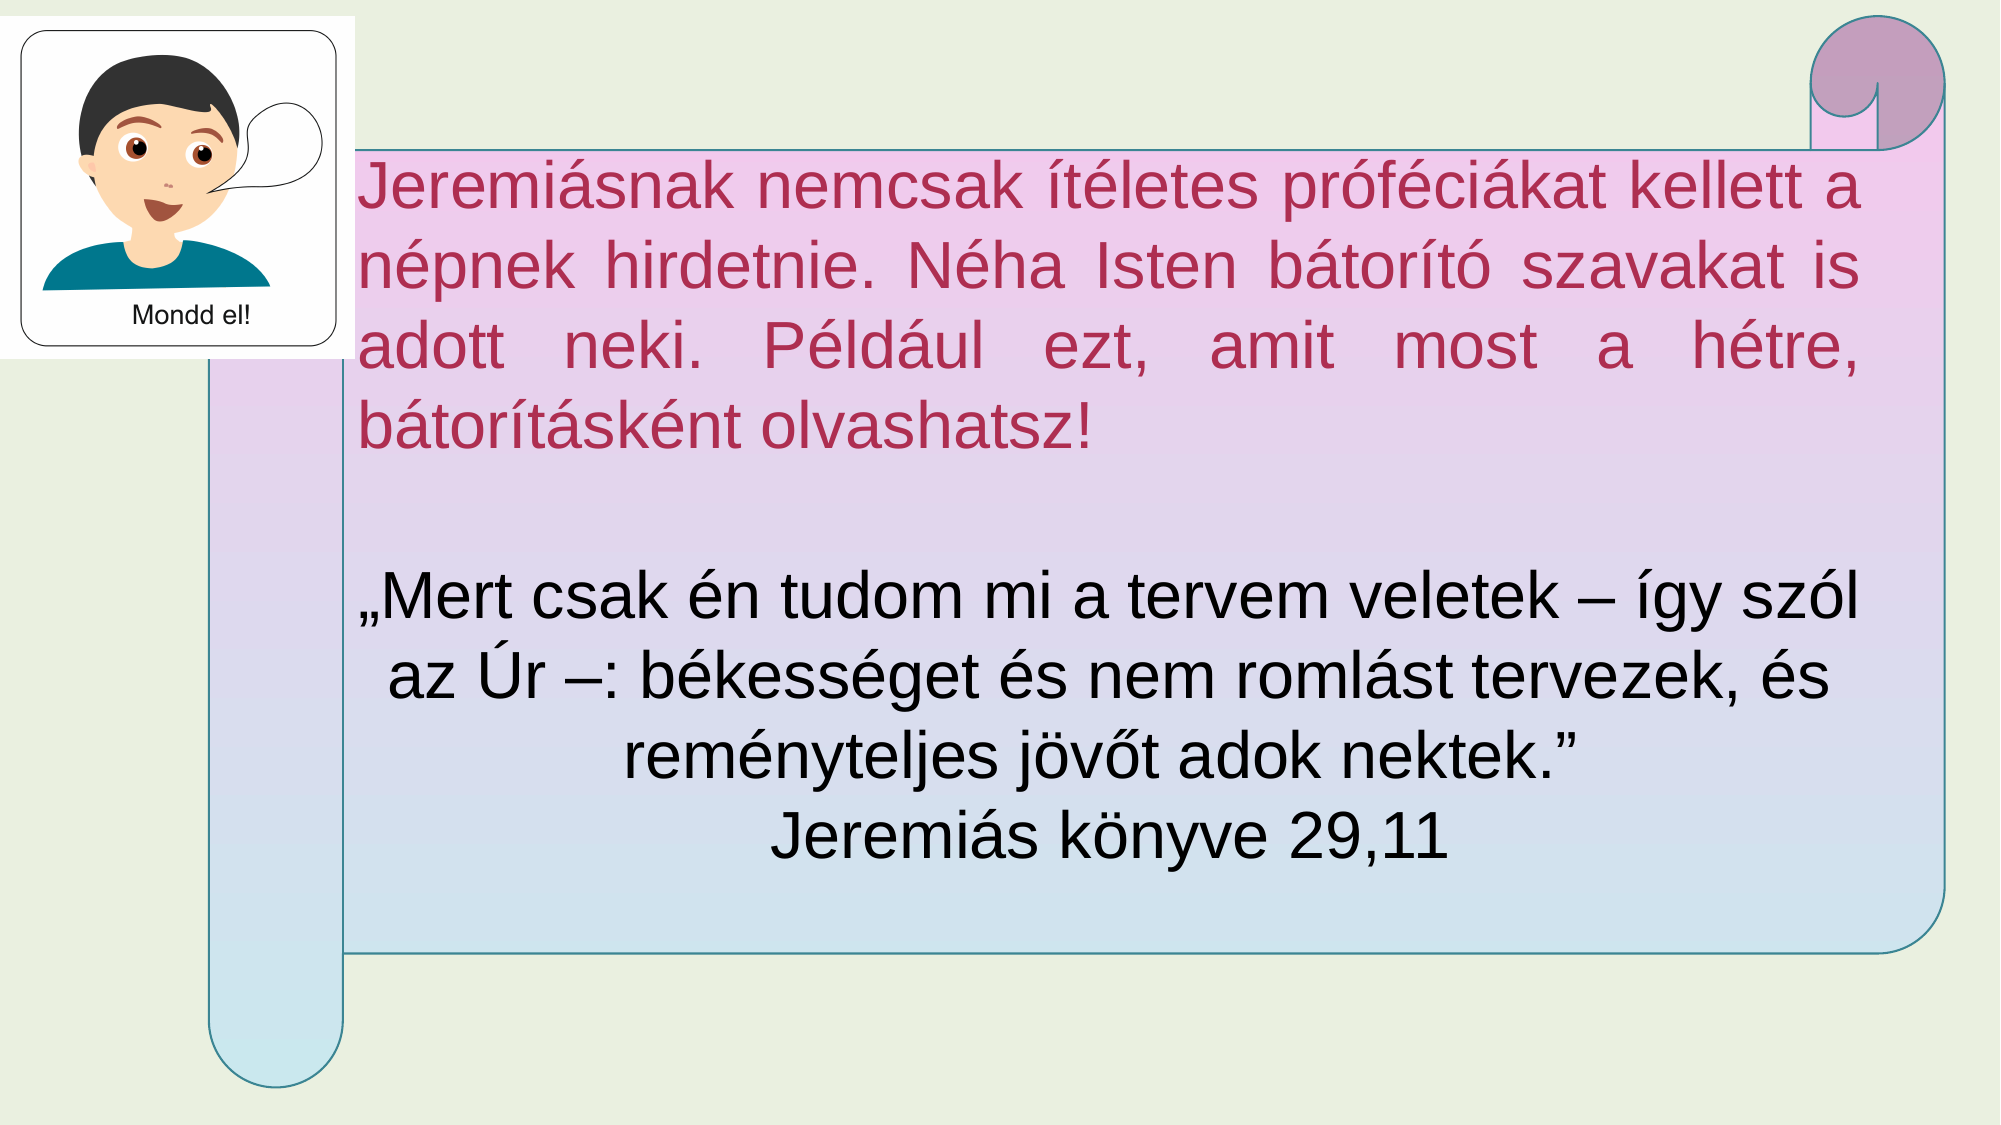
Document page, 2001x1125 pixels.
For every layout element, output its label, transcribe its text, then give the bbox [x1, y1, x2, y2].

picture [0, 15, 355, 359]
text_box Jeremiásnak nemcsak ítéletes próféciákat kellett a népnek hirdetnie. Néha Isten bátorító szavakat is adott neki. Például ezt, amit most a hétre, bátorításként olvashatsz! „Mert csak én tudom mi a tervem veletek – így szól az Úr –: békességet és nem romlást tervezek, és reményteljes jövőt adok nektek.” Jeremiás könyve 29,11 [207, 15, 1946, 1089]
